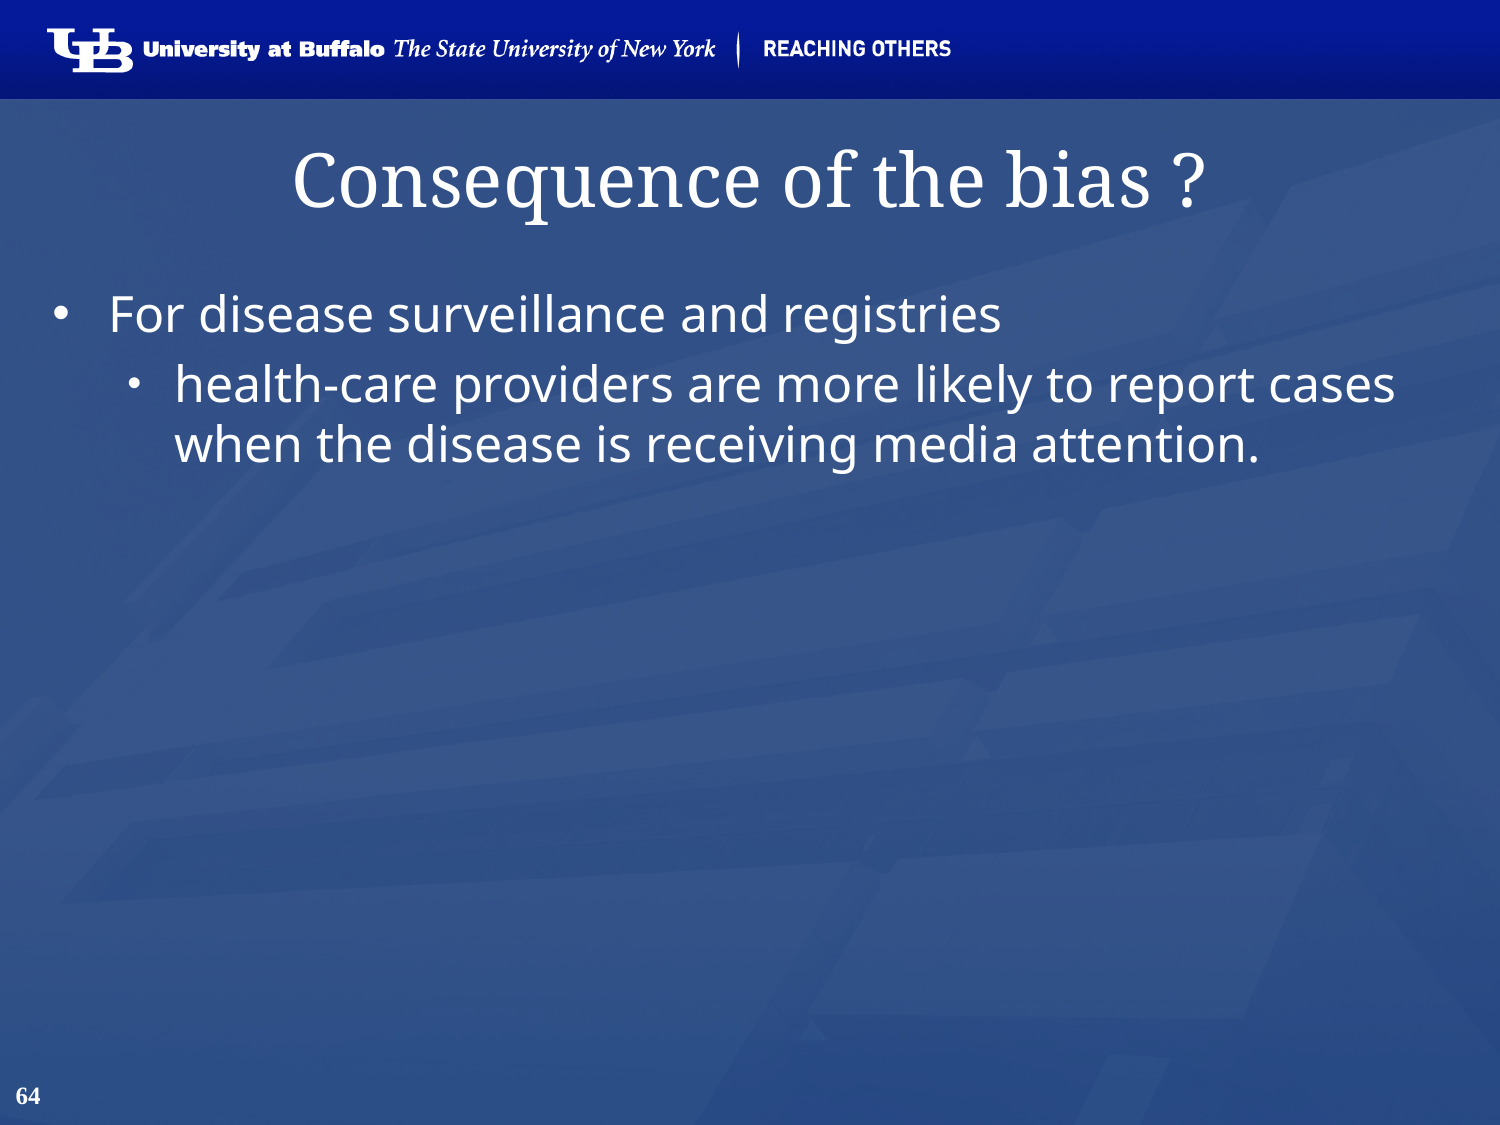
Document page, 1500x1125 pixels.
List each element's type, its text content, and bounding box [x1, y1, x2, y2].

picture [0, 0, 1500, 99]
slide_number 64 [0, 1064, 75, 1125]
list For disease surveillance and registries health-care providers are more likely to report cases when the disease is receiving media attention. [37, 275, 1463, 1088]
title Consequence of the bias ? [37, 125, 1463, 250]
